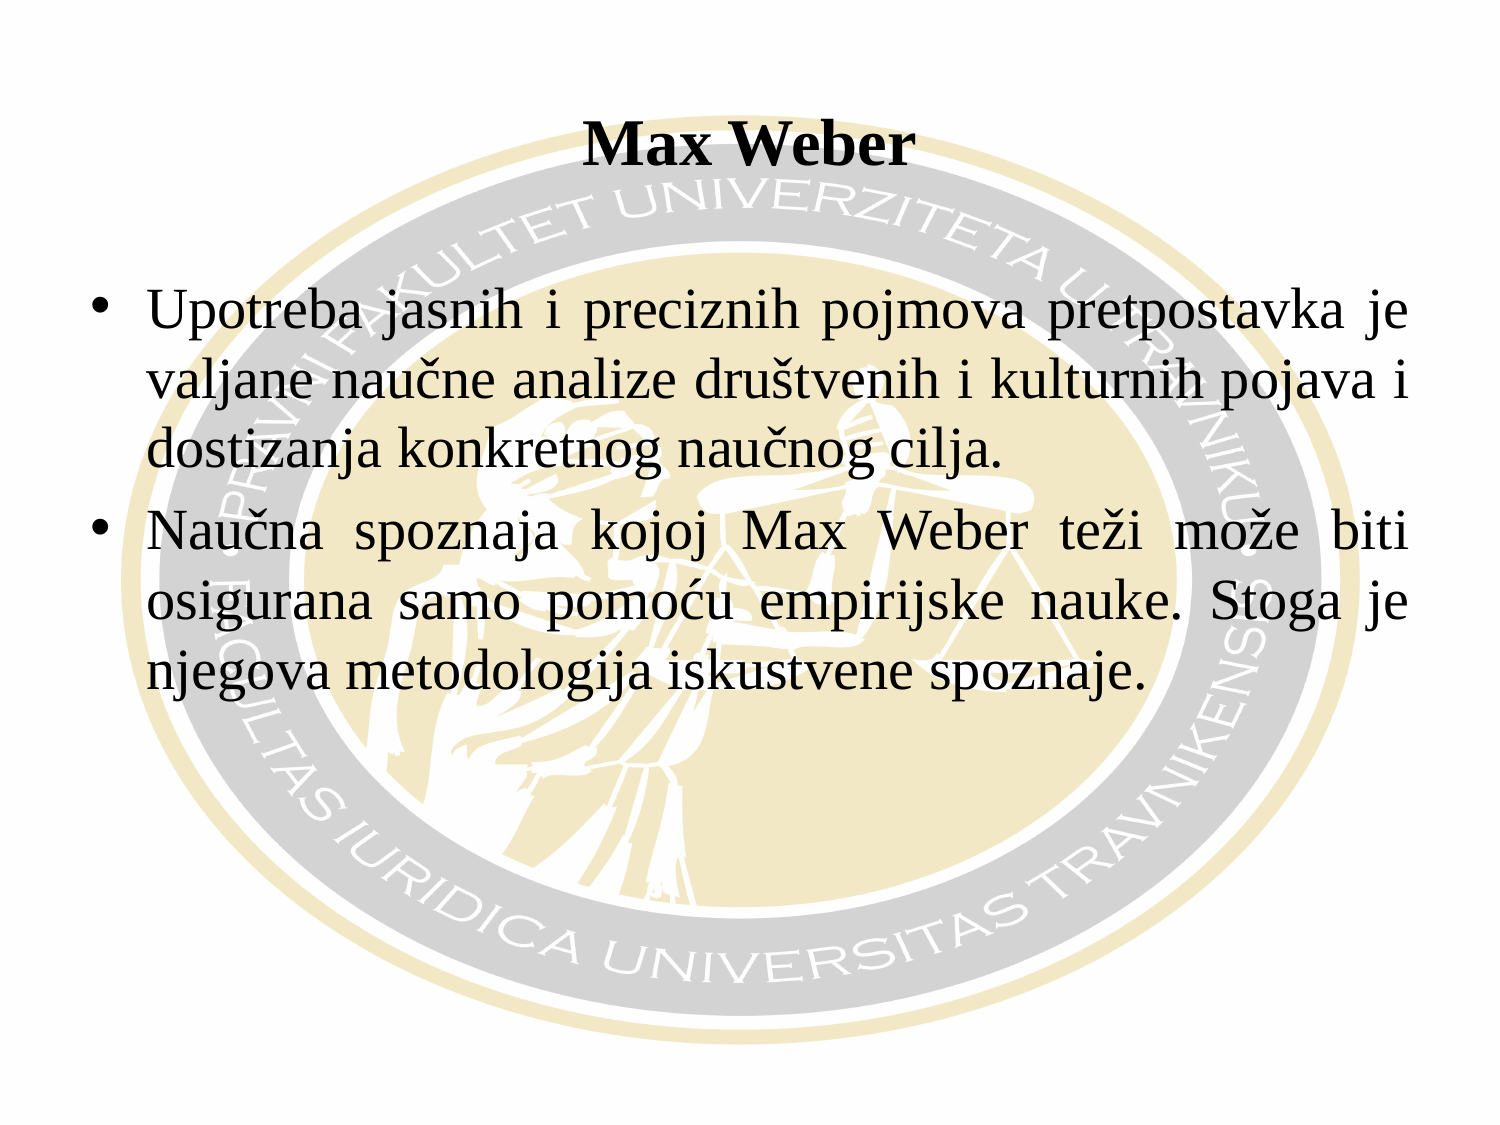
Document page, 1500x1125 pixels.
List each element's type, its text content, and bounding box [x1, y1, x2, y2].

title Max Weber [75, 45, 1425, 233]
list Upotreba jasnih i preciznih pojmova pretpostavka je valjane naučne analize društvenih i kulturnih pojava i dostizanja konkretnog naučnog cilja. Naučna spoznaja kojoj Max Weber teži može biti osigurana samo pomoću empirijske nauke. Stoga je njegova metodologija iskustvene spoznaje. [75, 262, 1425, 1005]
